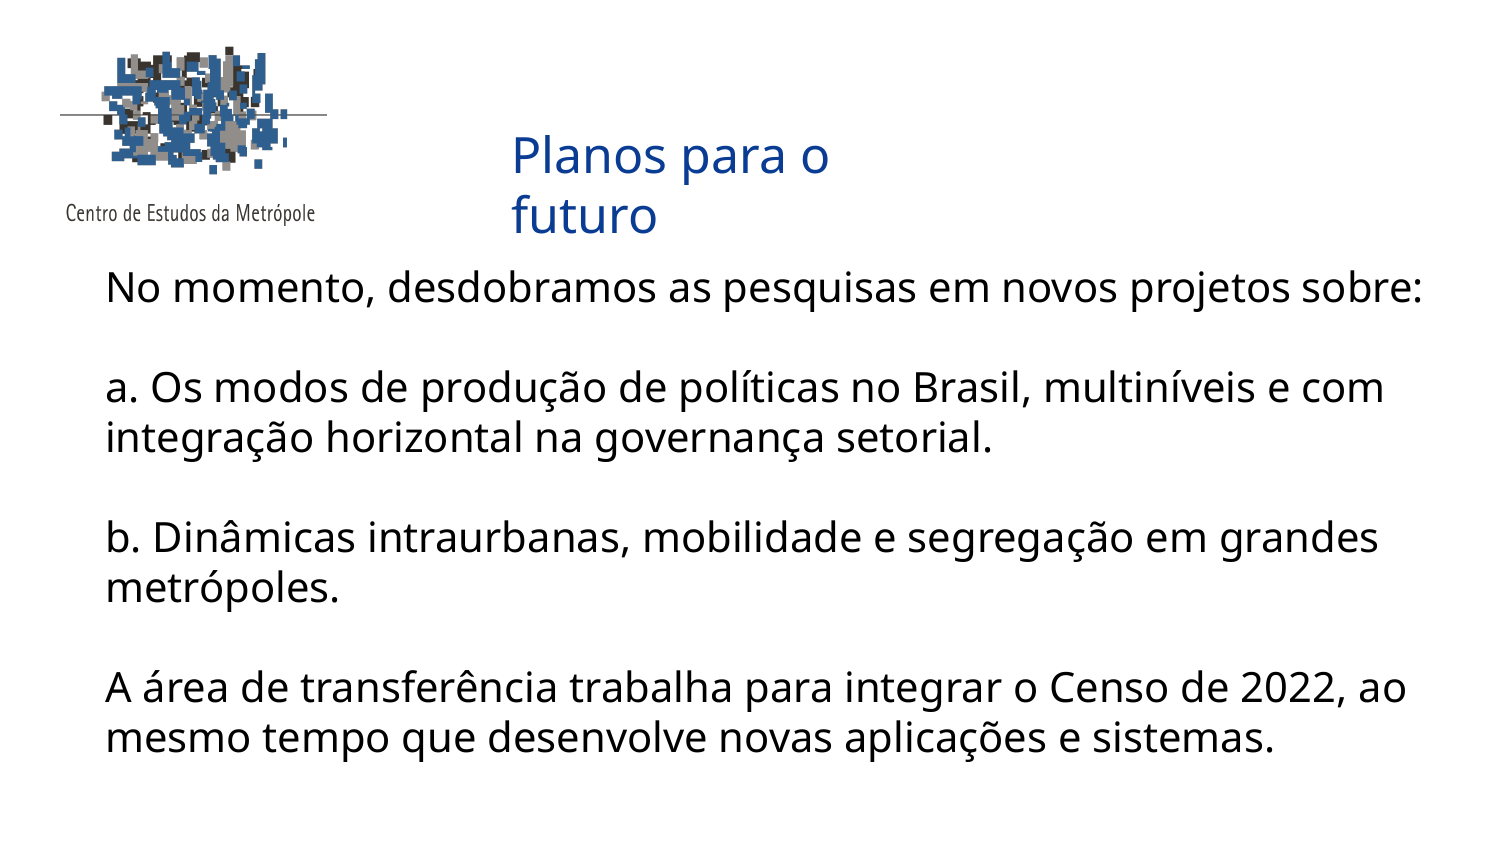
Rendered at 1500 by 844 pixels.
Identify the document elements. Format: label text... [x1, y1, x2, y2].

picture [59, 46, 327, 227]
title No momento, desdobramos as pesquisas em novos projetos sobre: a. Os modos de produção de políticas no Brasil, multiníveis e com integração horizontal na governança setorial. b. Dinâmicas intraurbanas, mobilidade e segregação em grandes metrópoles. A área de transferência trabalha para integrar o Censo de 2022, ao mesmo tempo que desenvolve novas aplicações e sistemas. [90, 248, 1452, 773]
text_box Planos para o futuro [496, 115, 1004, 248]
